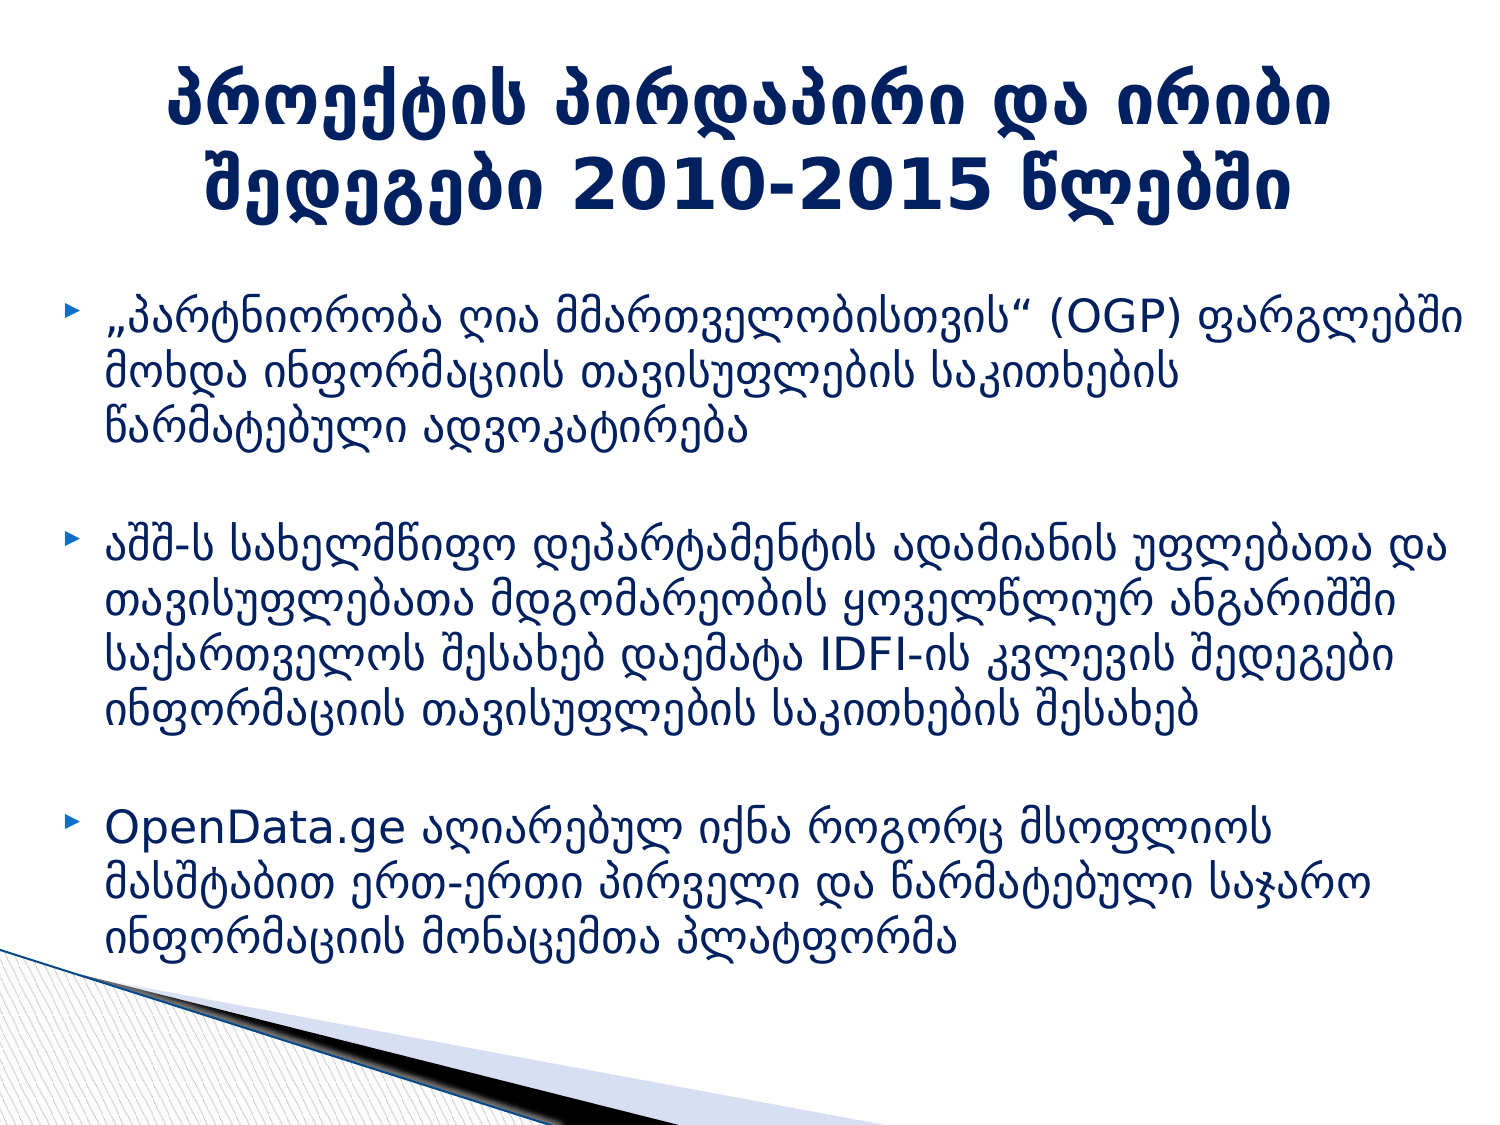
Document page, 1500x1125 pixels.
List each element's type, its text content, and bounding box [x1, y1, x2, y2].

title პროექტის პირდაპირი და ირიბი შედეგები 2010-2015 წლებში [75, 45, 1425, 233]
list „პარტნიორობა ღია მმართველობისთვის“ (OGP) ფარგლებში მოხდა ინფორმაციის თავისუფლების საკითხების წარმატებული ადვოკატირება აშშ-ს სახელმწიფო დეპარტამენტის ადამიანის უფლებათა და თავისუფლებათა მდგომარეობის ყოველწლიურ ანგარიშში საქართველოს შესახებ დაემატა IDFI-ის კვლევის შედეგები ინფორმაციის თავისუფლების საკითხების შესახებ OpenData.ge აღიარებულ იქნა როგორც მსოფლიოს მასშტაბით ერთ-ერთი პირველი და წარმატებული საჯარო ინფორმაციის მონაცემთა პლატფორმა [29, 278, 1483, 995]
